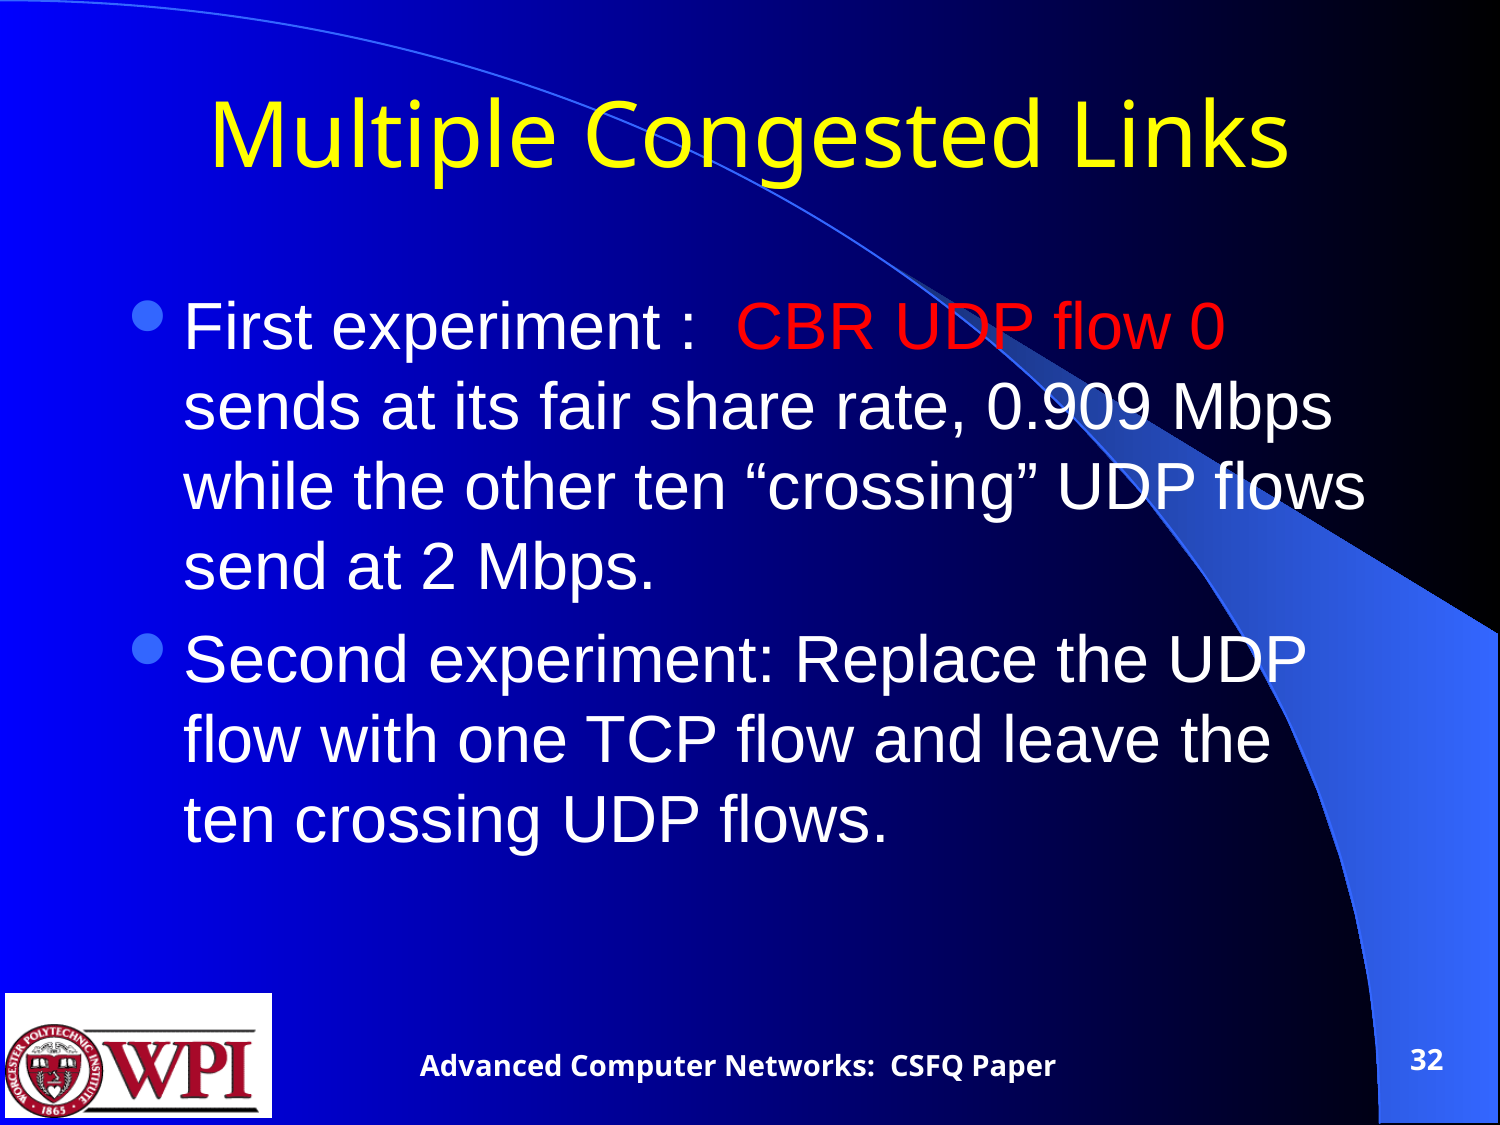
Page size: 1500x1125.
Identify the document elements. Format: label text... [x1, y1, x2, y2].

list First experiment : CBR UDP flow 0 sends at its fair share rate, 0.909 Mbps while the other ten “crossing” UDP flows send at 2 Mbps. Second experiment: Replace the UDP flow with one TCP flow and leave the ten crossing UDP flows. [112, 274, 1388, 951]
title Multiple Congested Links [112, 37, 1388, 226]
slide_number 32 [1234, 1022, 1460, 1101]
picture [5, 993, 272, 1118]
footer Advanced Computer Networks: CSFQ Paper [371, 1034, 1105, 1095]
